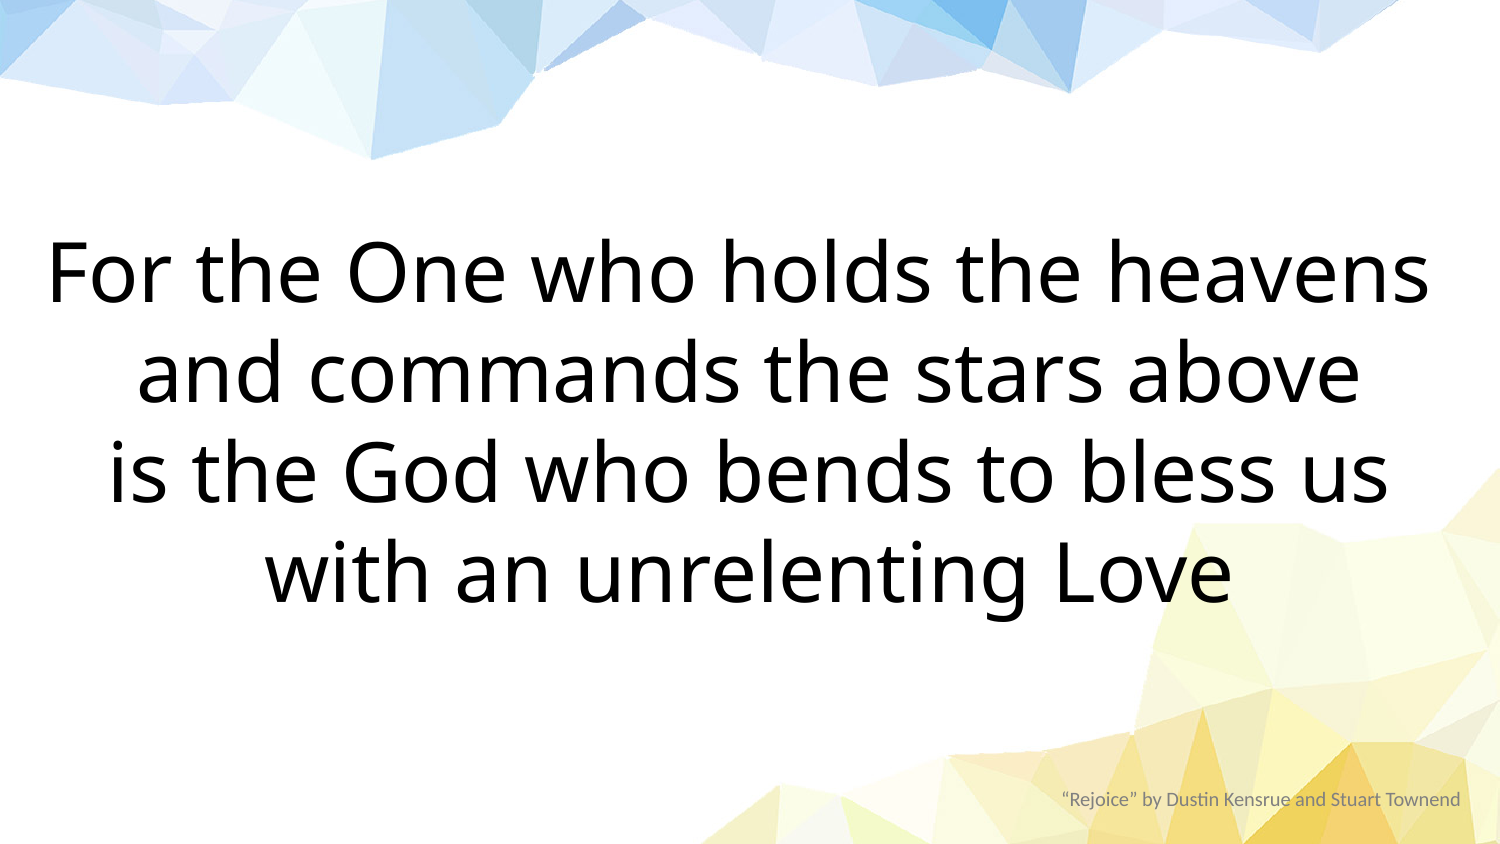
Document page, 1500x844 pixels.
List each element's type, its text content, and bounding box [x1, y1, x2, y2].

picture [0, 627, 1500, 844]
text_box For the One who holds the heavens and commands the stars above is the God who bends to bless us with an unrelenting Love [0, 212, 1500, 627]
text_box “Rejoice” by Dustin Kensrue and Stuart Townend [1046, 779, 1476, 819]
picture [0, 0, 1500, 212]
